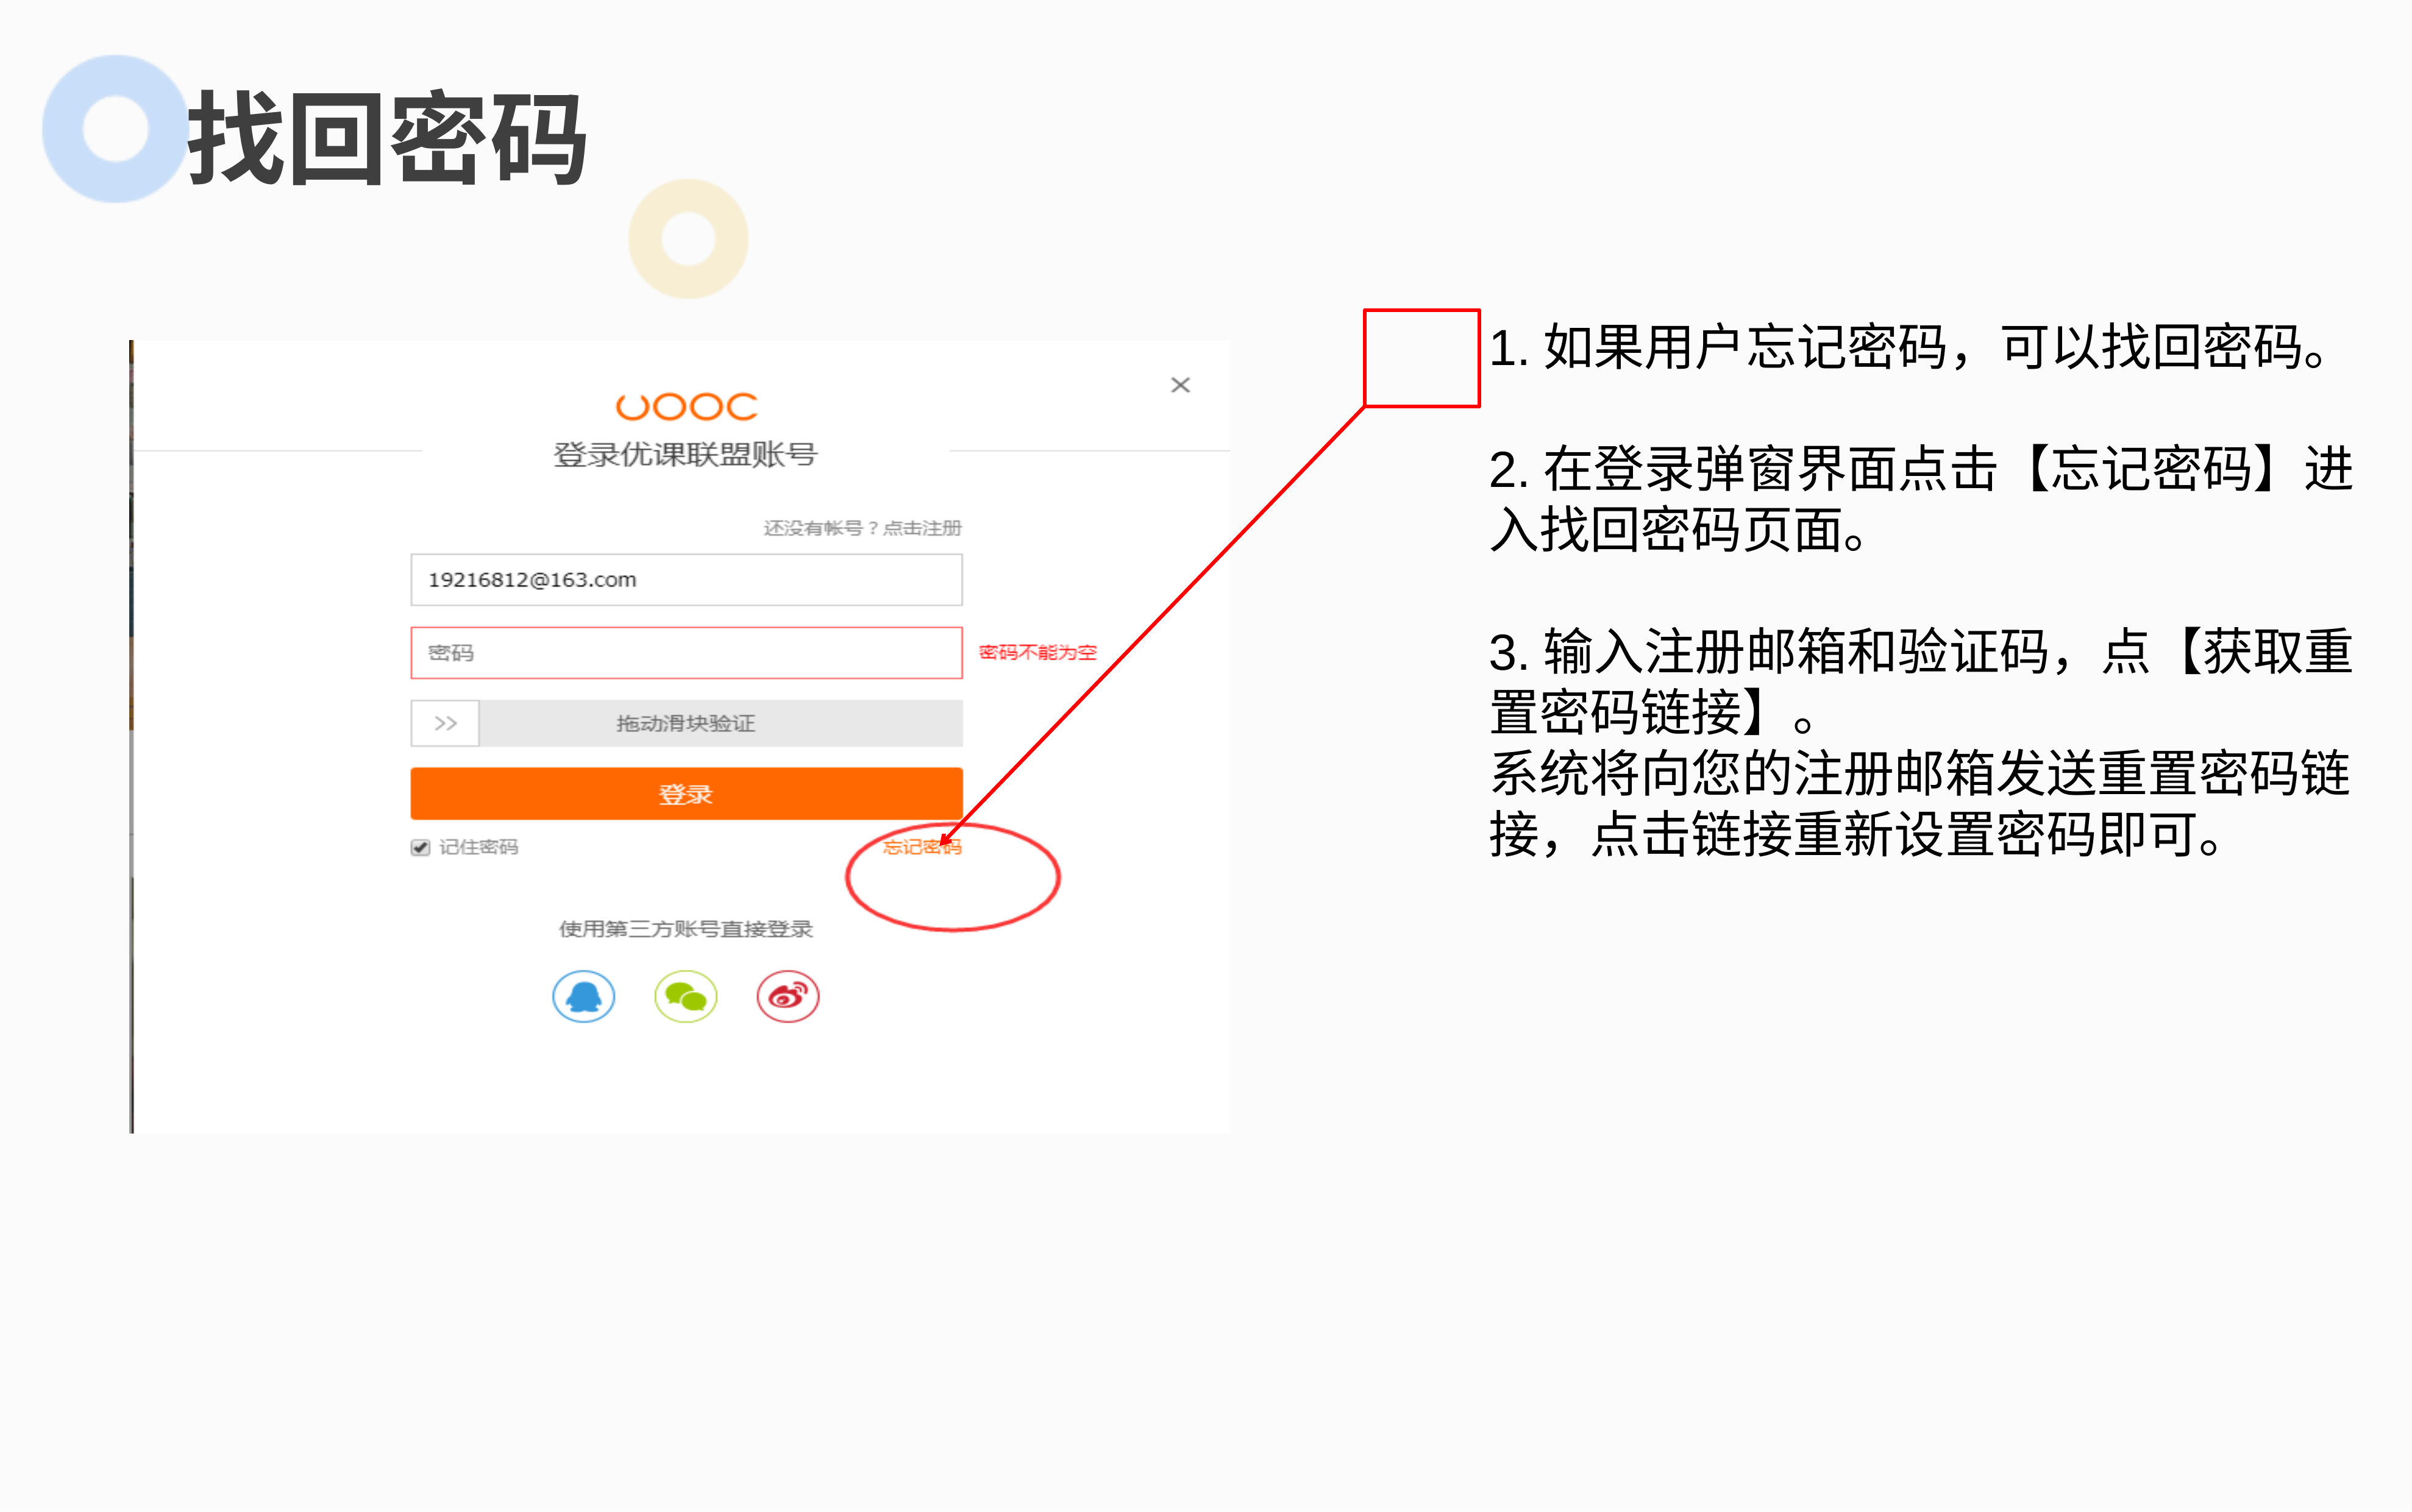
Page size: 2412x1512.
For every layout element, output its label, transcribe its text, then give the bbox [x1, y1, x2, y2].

picture [129, 122, 1231, 1134]
text_box 1.如果用户忘记密码，可以找回密码。 2.在登录弹窗界面点击【忘记密码】进入找回密码页面。 3.输入注册邮箱和验证码，点【获取重置密码链接】。 系统将向您的注册邮箱发送重置密码链接，点击链接重新设置密码即可。 [1479, 310, 2387, 929]
text_box [1364, 310, 1480, 406]
text_box 找回密码 [285, 70, 789, 201]
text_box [939, 406, 1365, 847]
picture [0, 0, 282, 256]
